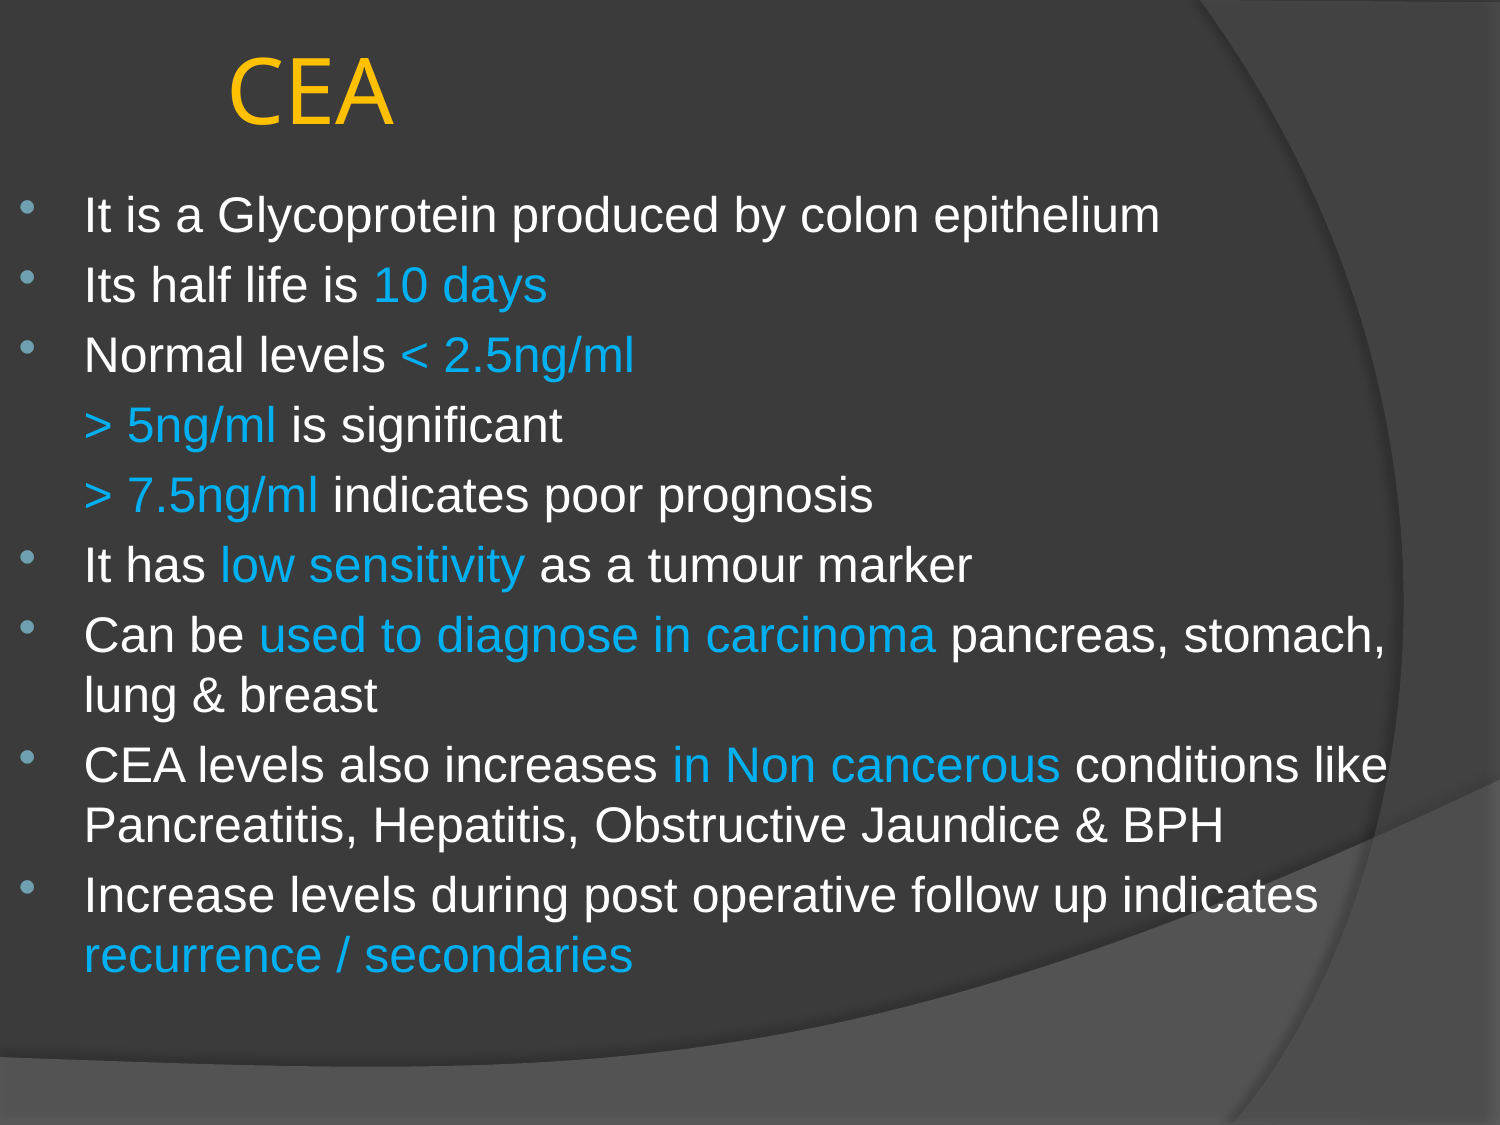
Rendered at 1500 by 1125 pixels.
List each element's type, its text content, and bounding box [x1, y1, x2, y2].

list It is a Glycoprotein produced by colon epithelium Its half life is 10 days Normal levels < 2.5ng/ml > 5ng/ml is significant > 7.5ng/ml indicates poor prognosis It has low sensitivity as a tumour marker Can be used to diagnose in carcinoma pancreas, stomach, lung & breast CEA levels also increases in Non cancerous conditions like Pancreatitis, Hepatitis, Obstructive Jaundice & BPH Increase levels during post operative follow up indicates recurrence / secondaries [0, 174, 1500, 1125]
title CEA [75, 24, 1450, 150]
